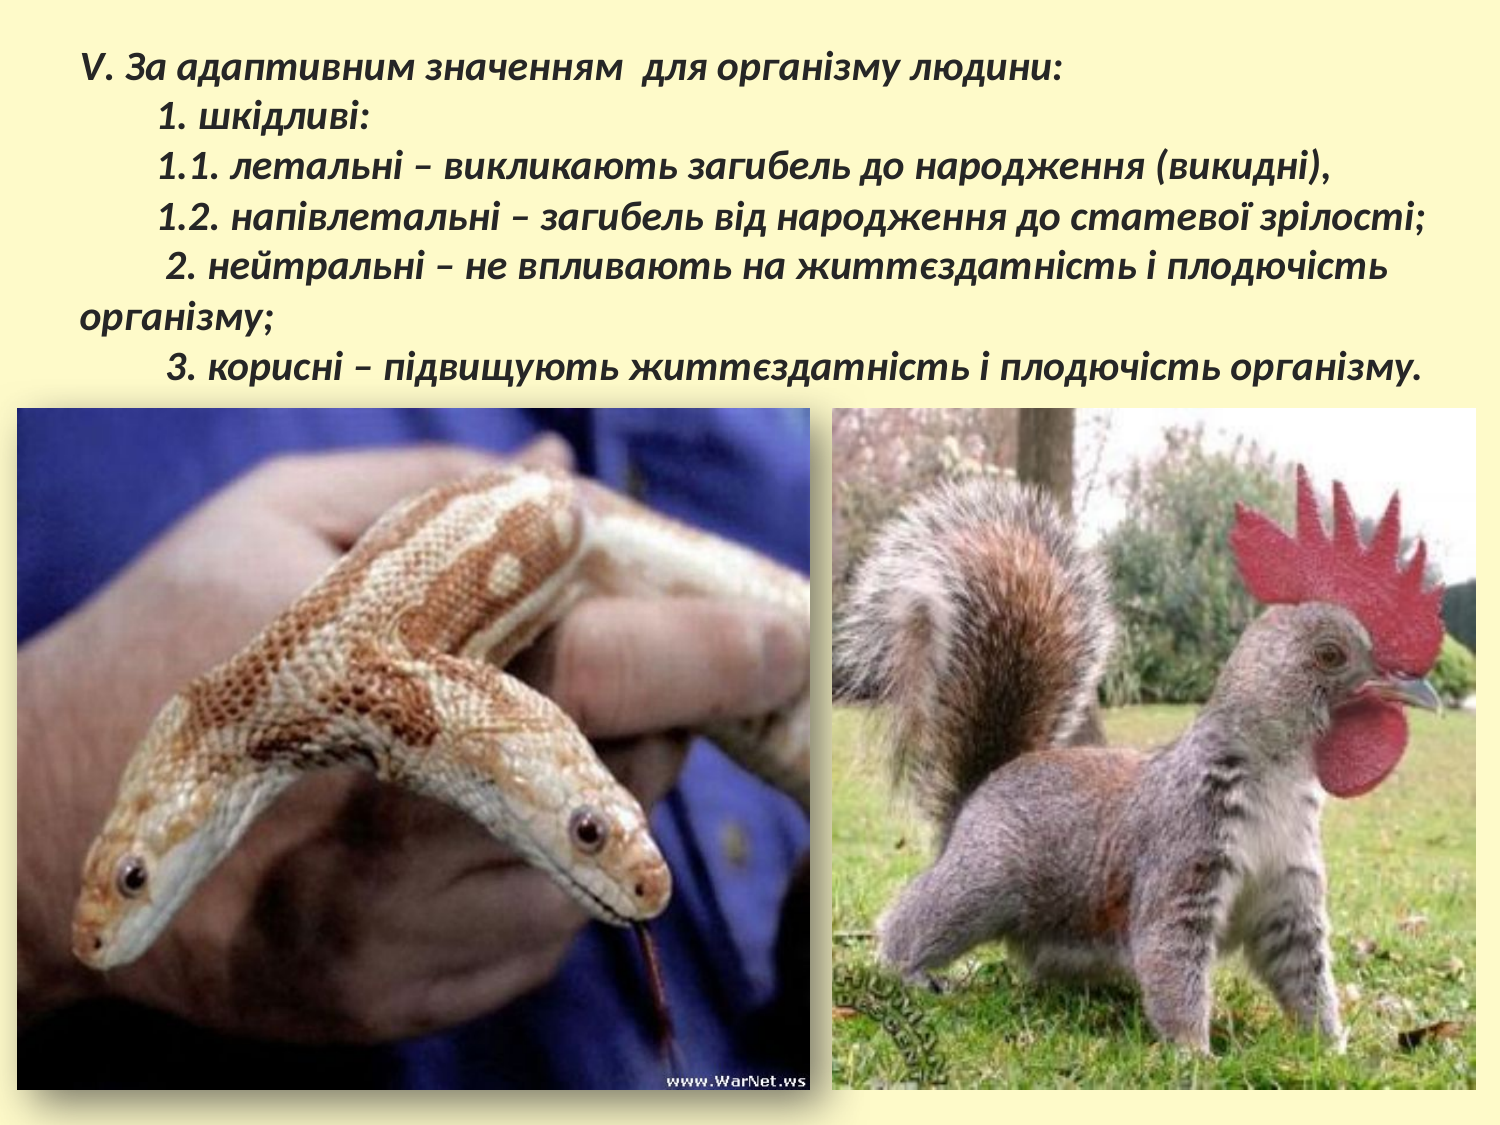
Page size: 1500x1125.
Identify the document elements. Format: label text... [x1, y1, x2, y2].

text_box V. За адаптивним значенням для організму людини: 1. шкідливі: 1.1. летальні – викликають загибель до народження (викидні), 1.2. напівлетальні – загибель від народження до статевої зрілості; 2. нейтральні – не впливають на життєздатність і плодючість організму; 3. корисні – підвищують життєздатність і плодючість організму. [64, 30, 1459, 396]
picture [17, 408, 810, 1090]
picture [832, 408, 1477, 1090]
